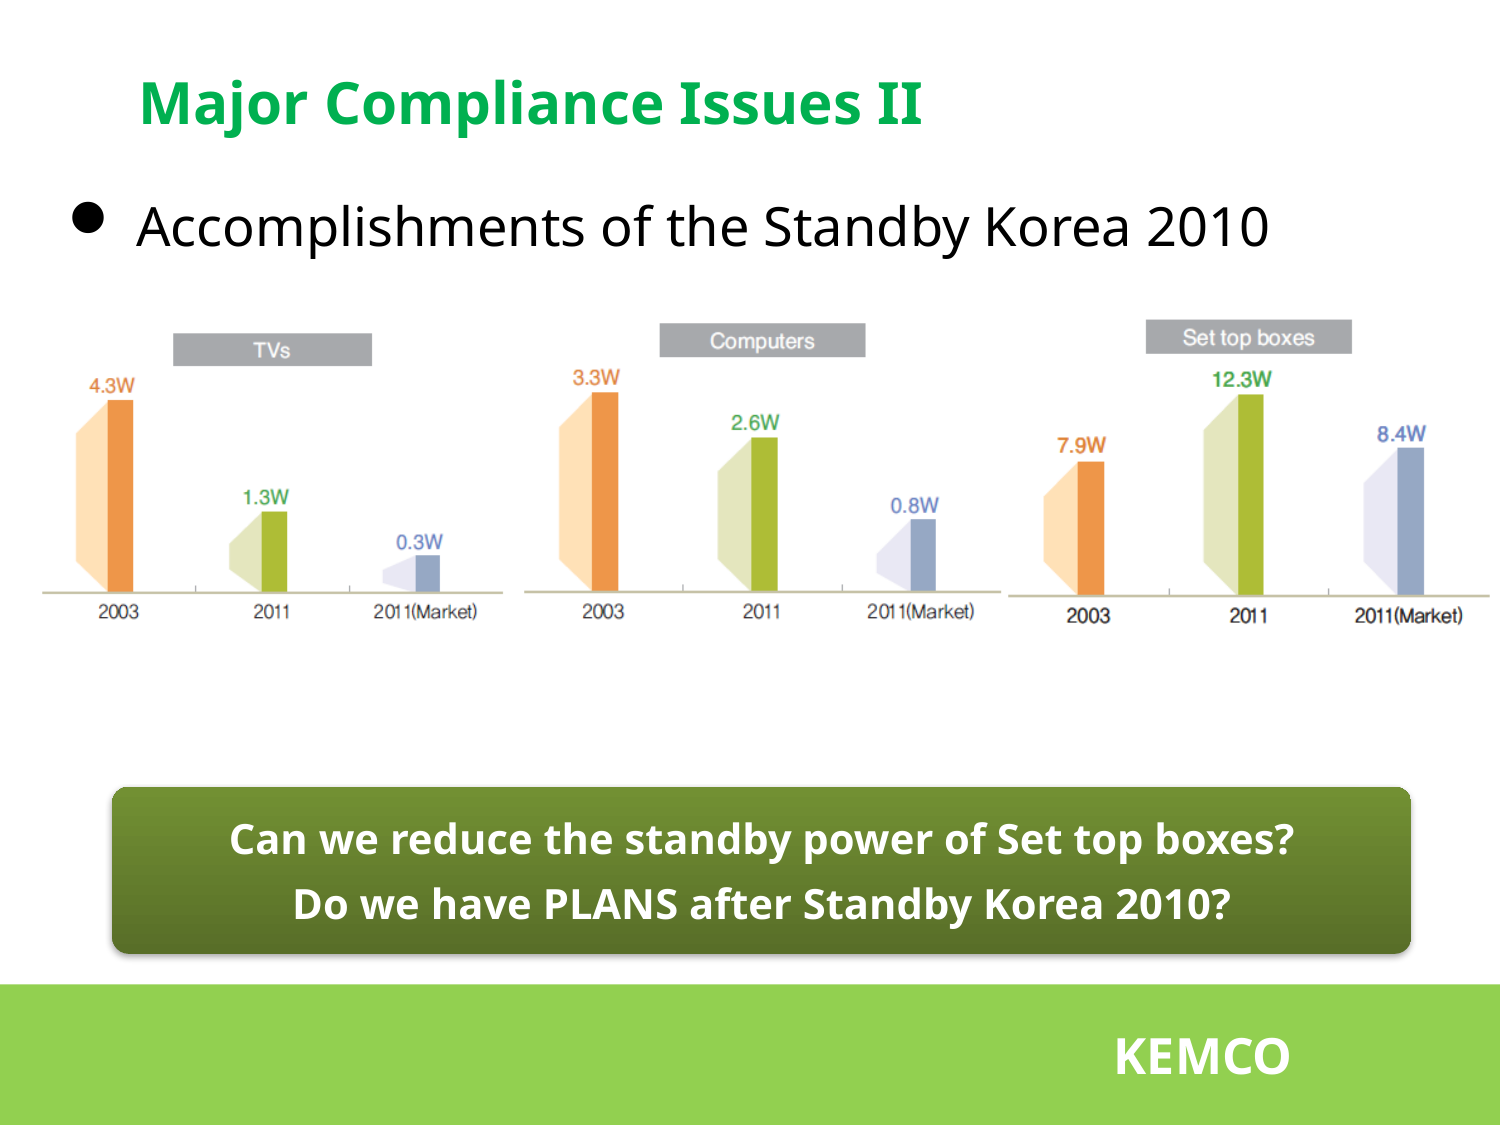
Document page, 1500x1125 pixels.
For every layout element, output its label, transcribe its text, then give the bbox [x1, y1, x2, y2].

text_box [111, 786, 1412, 955]
picture [29, 302, 1500, 639]
text_box Major Compliance Issues II [123, 58, 938, 144]
text_box Accomplishments of the Standby Korea 2010 [53, 184, 1442, 279]
text_box KEMCO [0, 982, 1500, 1125]
